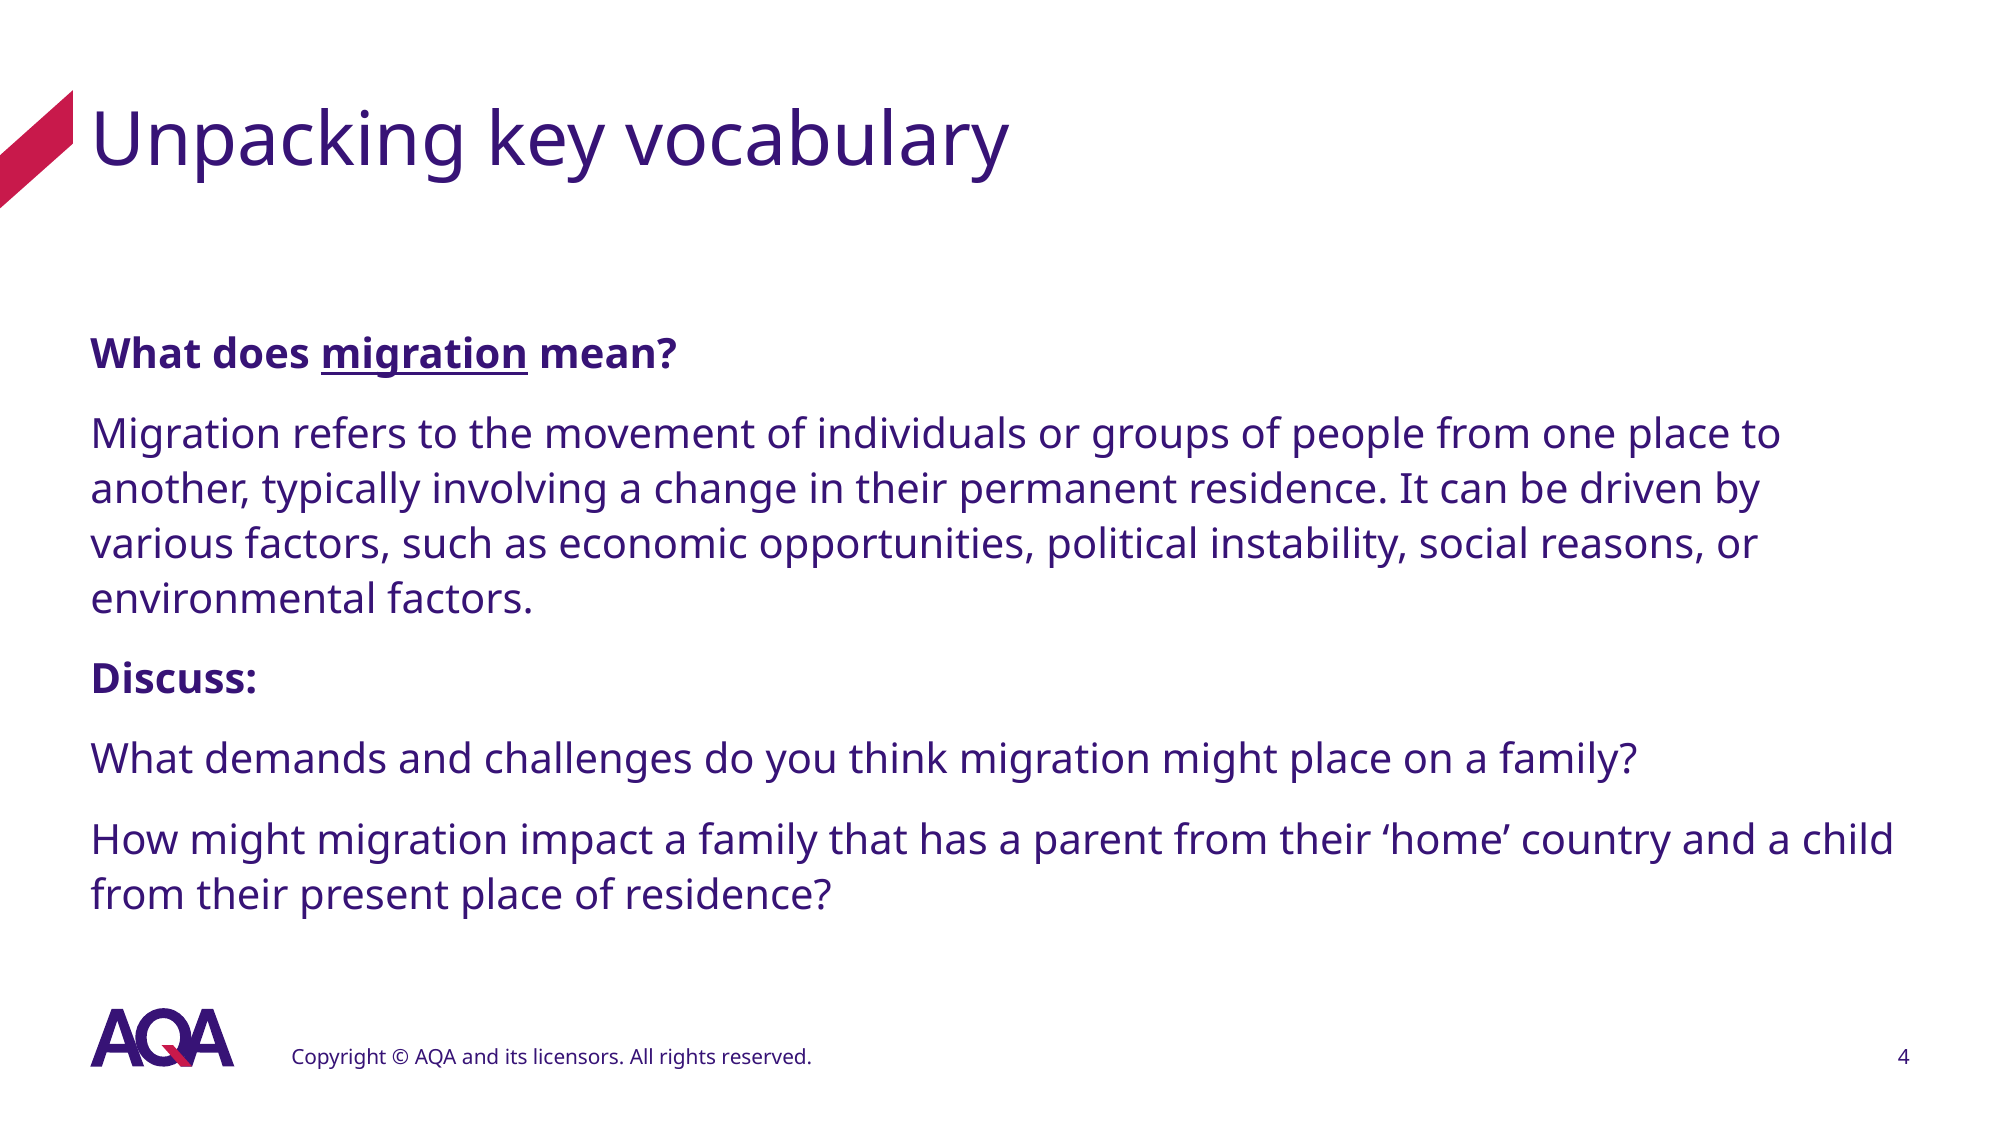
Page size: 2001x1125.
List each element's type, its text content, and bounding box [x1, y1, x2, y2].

footer Copyright © AQA and its licensors. All rights reserved. [291, 1012, 1480, 1072]
title Unpacking key vocabulary [90, 90, 1910, 276]
slide_number 4 [1769, 1012, 1910, 1072]
list What does migration mean? Migration refers to the movement of individuals or groups of people from one place to another, typically involving a change in their permanent residence. It can be driven by various factors, such as economic opportunities, political instability, social reasons, or environmental factors. Discuss: What demands and challenges do you think migration might place on a family? How might migration impact a family that has a parent from their ‘home’ country and a child from their present place of residence? [90, 321, 1910, 947]
